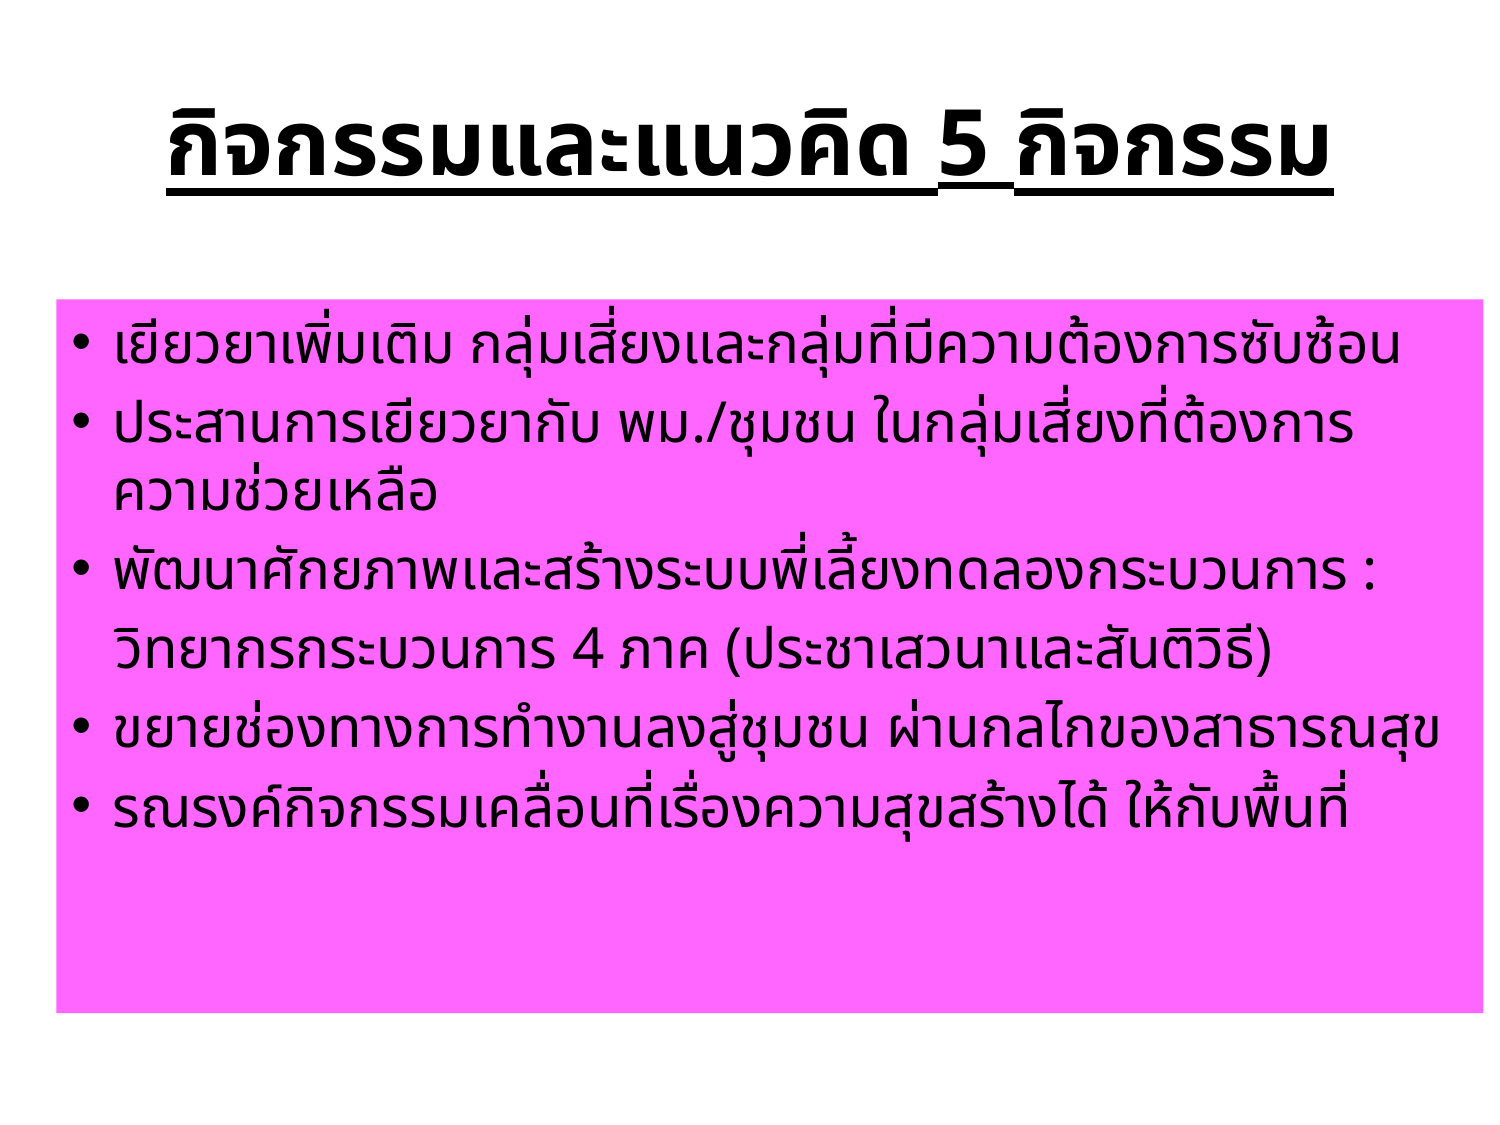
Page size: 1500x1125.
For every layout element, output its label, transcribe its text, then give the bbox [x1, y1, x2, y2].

title กิจกรรมและแนวคิด 5 กิจกรรม [75, 45, 1425, 233]
list เยียวยาเพิ่มเติม กลุ่มเสี่ยงและกลุ่มที่มีความต้องการซับซ้อน ประสานการเยียวยากับ พม./ชุมชน ในกลุ่มเสี่ยงที่ต้องการความช่วยเหลือ พัฒนาศักยภาพและสร้างระบบพี่เลี้ยงทดลองกระบวนการ : วิทยากรกระบวนการ 4 ภาค (ประชาเสวนาและสันติวิธี) ขยายช่องทางการทำงานลงสู่ชุมชน ผ่านกลไกของสาธารณสุข รณรงค์กิจกรรมเคลื่อนที่เรื่องความสุขสร้างได้ ให้กับพื้นที่ [56, 299, 1484, 1014]
